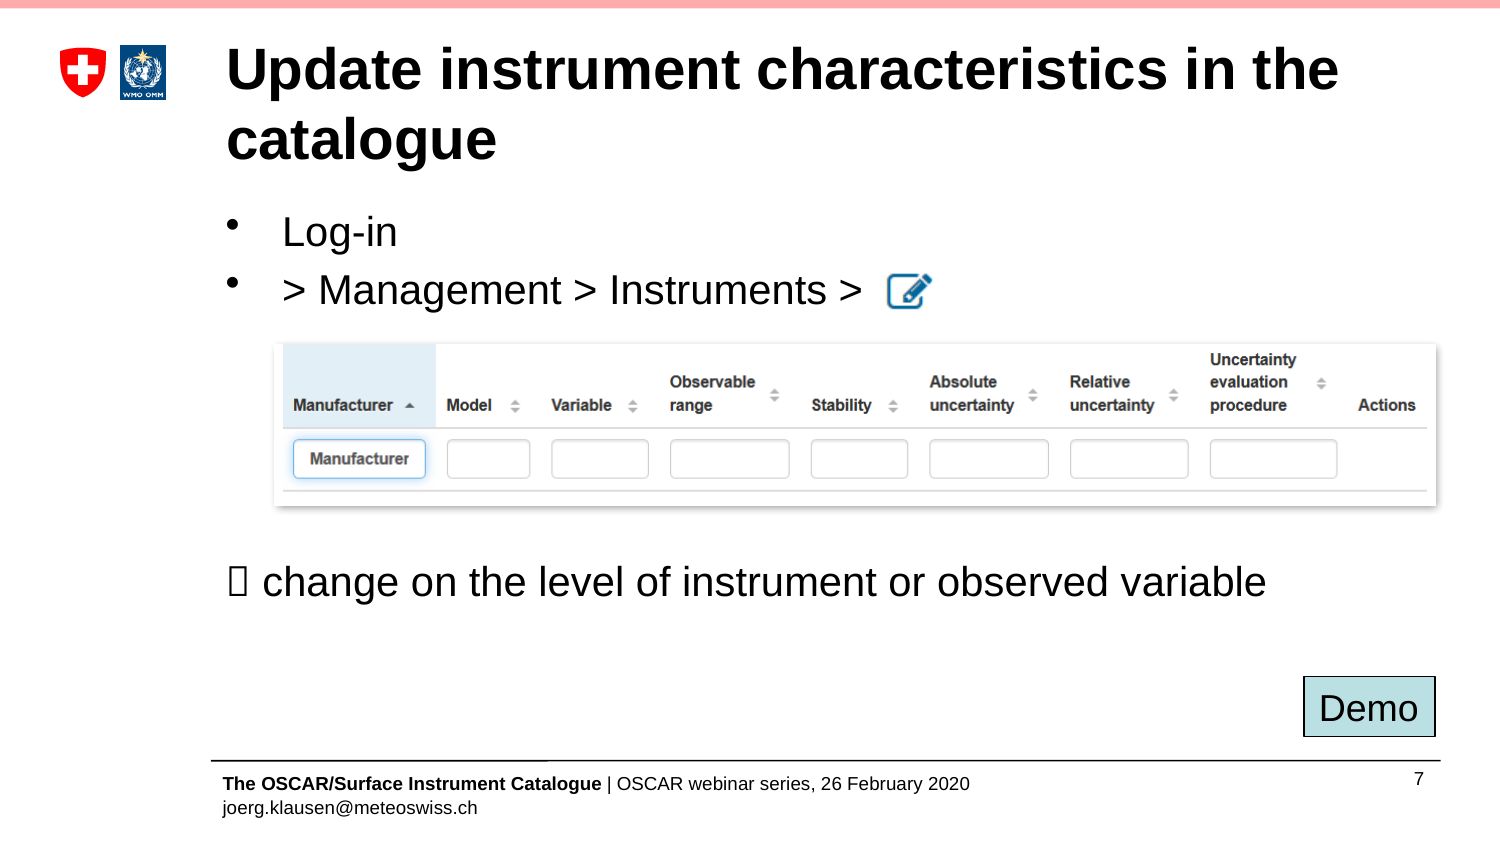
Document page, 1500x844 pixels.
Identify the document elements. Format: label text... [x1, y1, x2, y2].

text_box Demo [1303, 676, 1436, 737]
picture [274, 344, 1436, 506]
picture [881, 263, 937, 322]
list Log-in > Management > Instruments >  change on the level of instrument or observed variable [210, 197, 1437, 752]
title Update instrument characteristics in the catalogue [211, 23, 1436, 114]
picture [120, 45, 166, 100]
